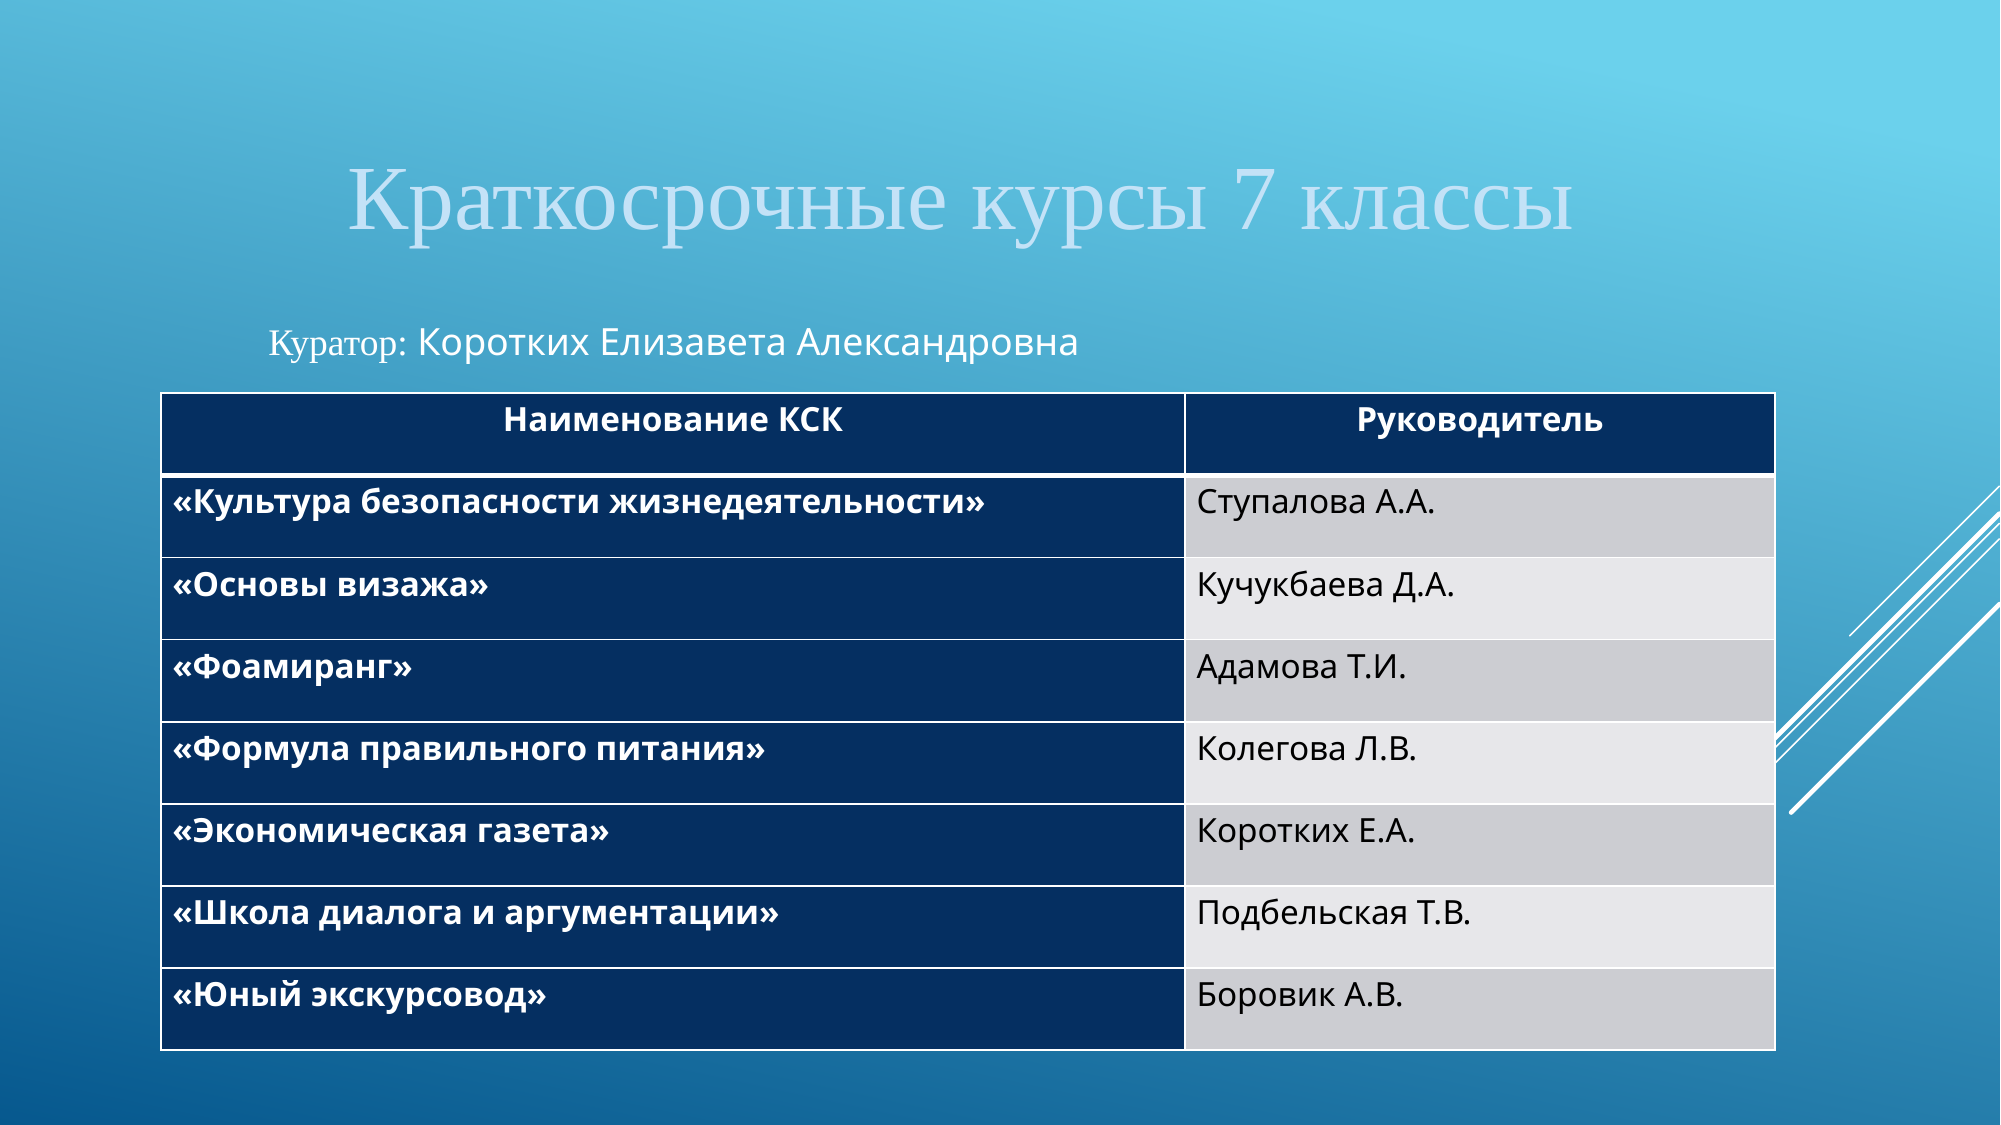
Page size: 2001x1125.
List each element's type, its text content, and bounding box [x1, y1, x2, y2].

table_cell «Экономическая газета» [162, 805, 1184, 885]
table_cell Колегова Л.В. [1186, 723, 1774, 803]
text_box Куратор: Коротких Елизавета Александровна [253, 310, 1775, 371]
table_cell Кучукбаева Д.А. [1186, 558, 1774, 639]
table_cell Подбельская Т.В. [1186, 887, 1774, 967]
table_cell «Юный экскурсовод» [162, 969, 1184, 1049]
table_cell Коротких Е.А. [1186, 805, 1774, 885]
table_cell «Культура безопасности жизнедеятельности» [162, 478, 1184, 557]
table_cell «Фоамиранг» [162, 640, 1184, 721]
table_header Наименование КСК [162, 394, 1184, 473]
table_cell Боровик А.В. [1186, 969, 1774, 1049]
table_cell «Формула правильного питания» [162, 723, 1184, 803]
table_cell Ступалова А.А. [1186, 478, 1774, 557]
table_header Руководитель [1186, 394, 1774, 473]
table_cell «Школа диалога и аргументации» [162, 887, 1184, 967]
table_cell «Основы визажа» [162, 558, 1184, 639]
table_cell Адамова Т.И. [1186, 640, 1774, 721]
list Краткосрочные курсы 7 классы [112, 112, 1812, 273]
